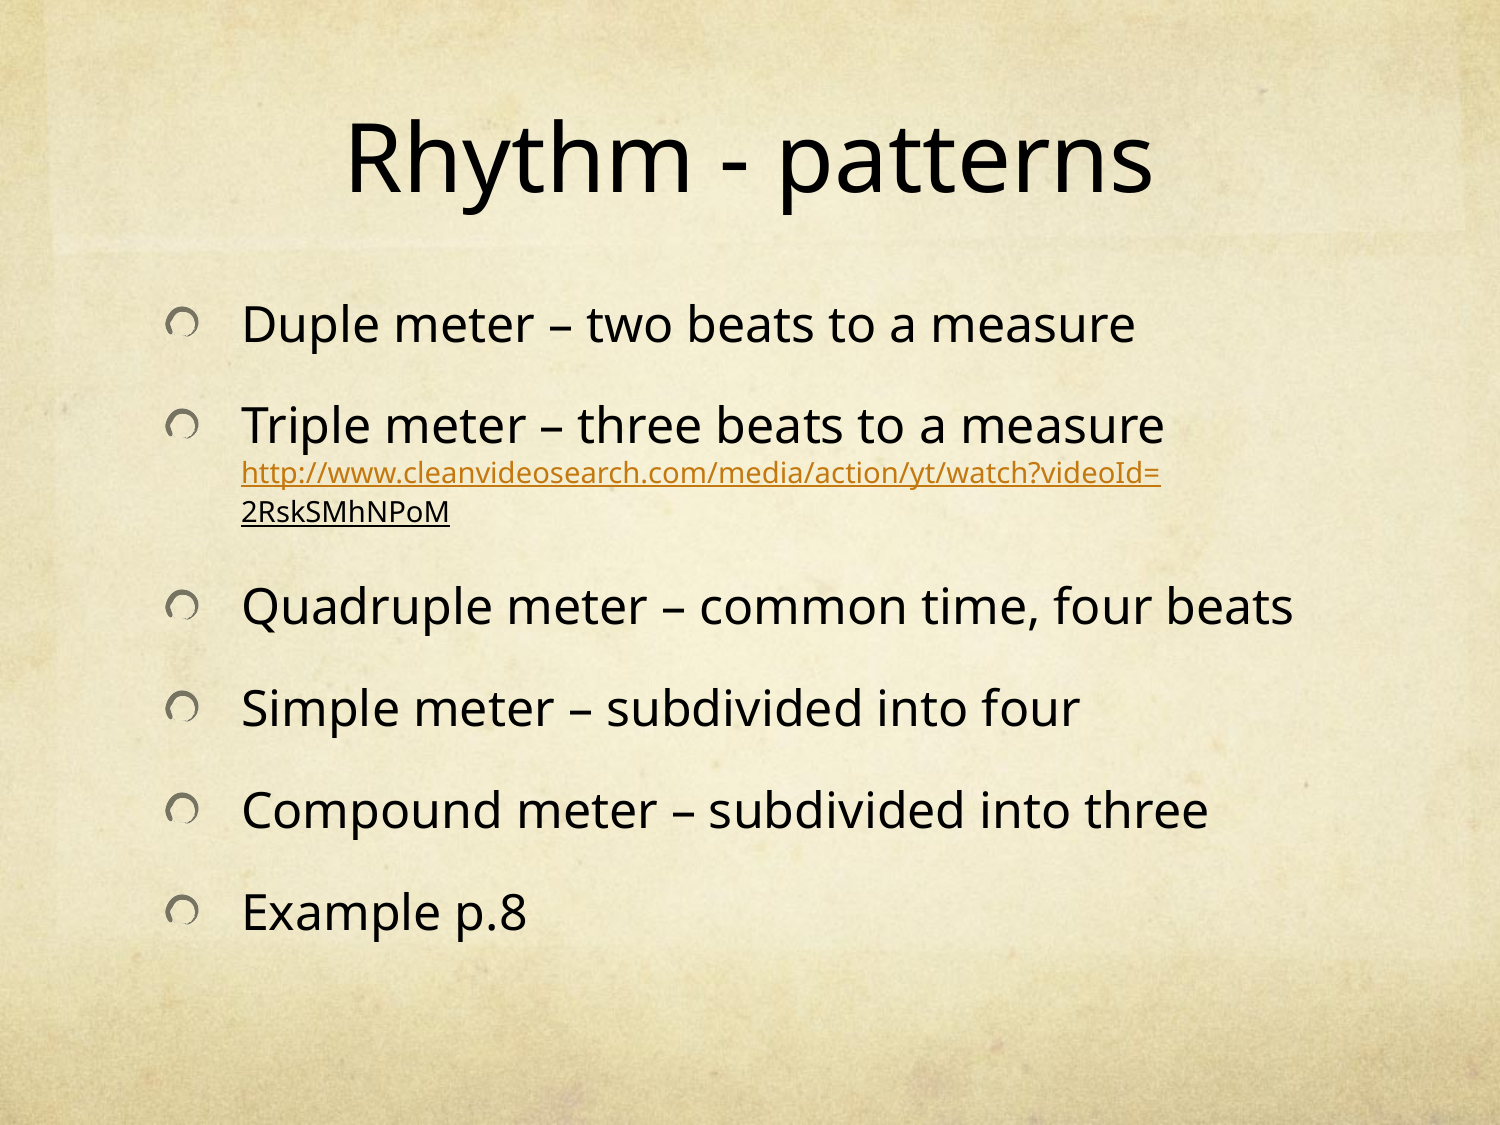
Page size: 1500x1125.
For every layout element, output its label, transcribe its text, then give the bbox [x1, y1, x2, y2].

picture [0, 0, 1500, 1125]
list Duple meter – two beats to a measure Triple meter – three beats to a measure http://www.cleanvideosearch.com/media/action/yt/watch?videoId=2RskSMhNPoM Quadruple meter – common time, four beats Simple meter – subdivided into four Compound meter – subdivided into three Example p.8 [150, 284, 1350, 950]
title Rhythm - patterns [150, 82, 1350, 225]
